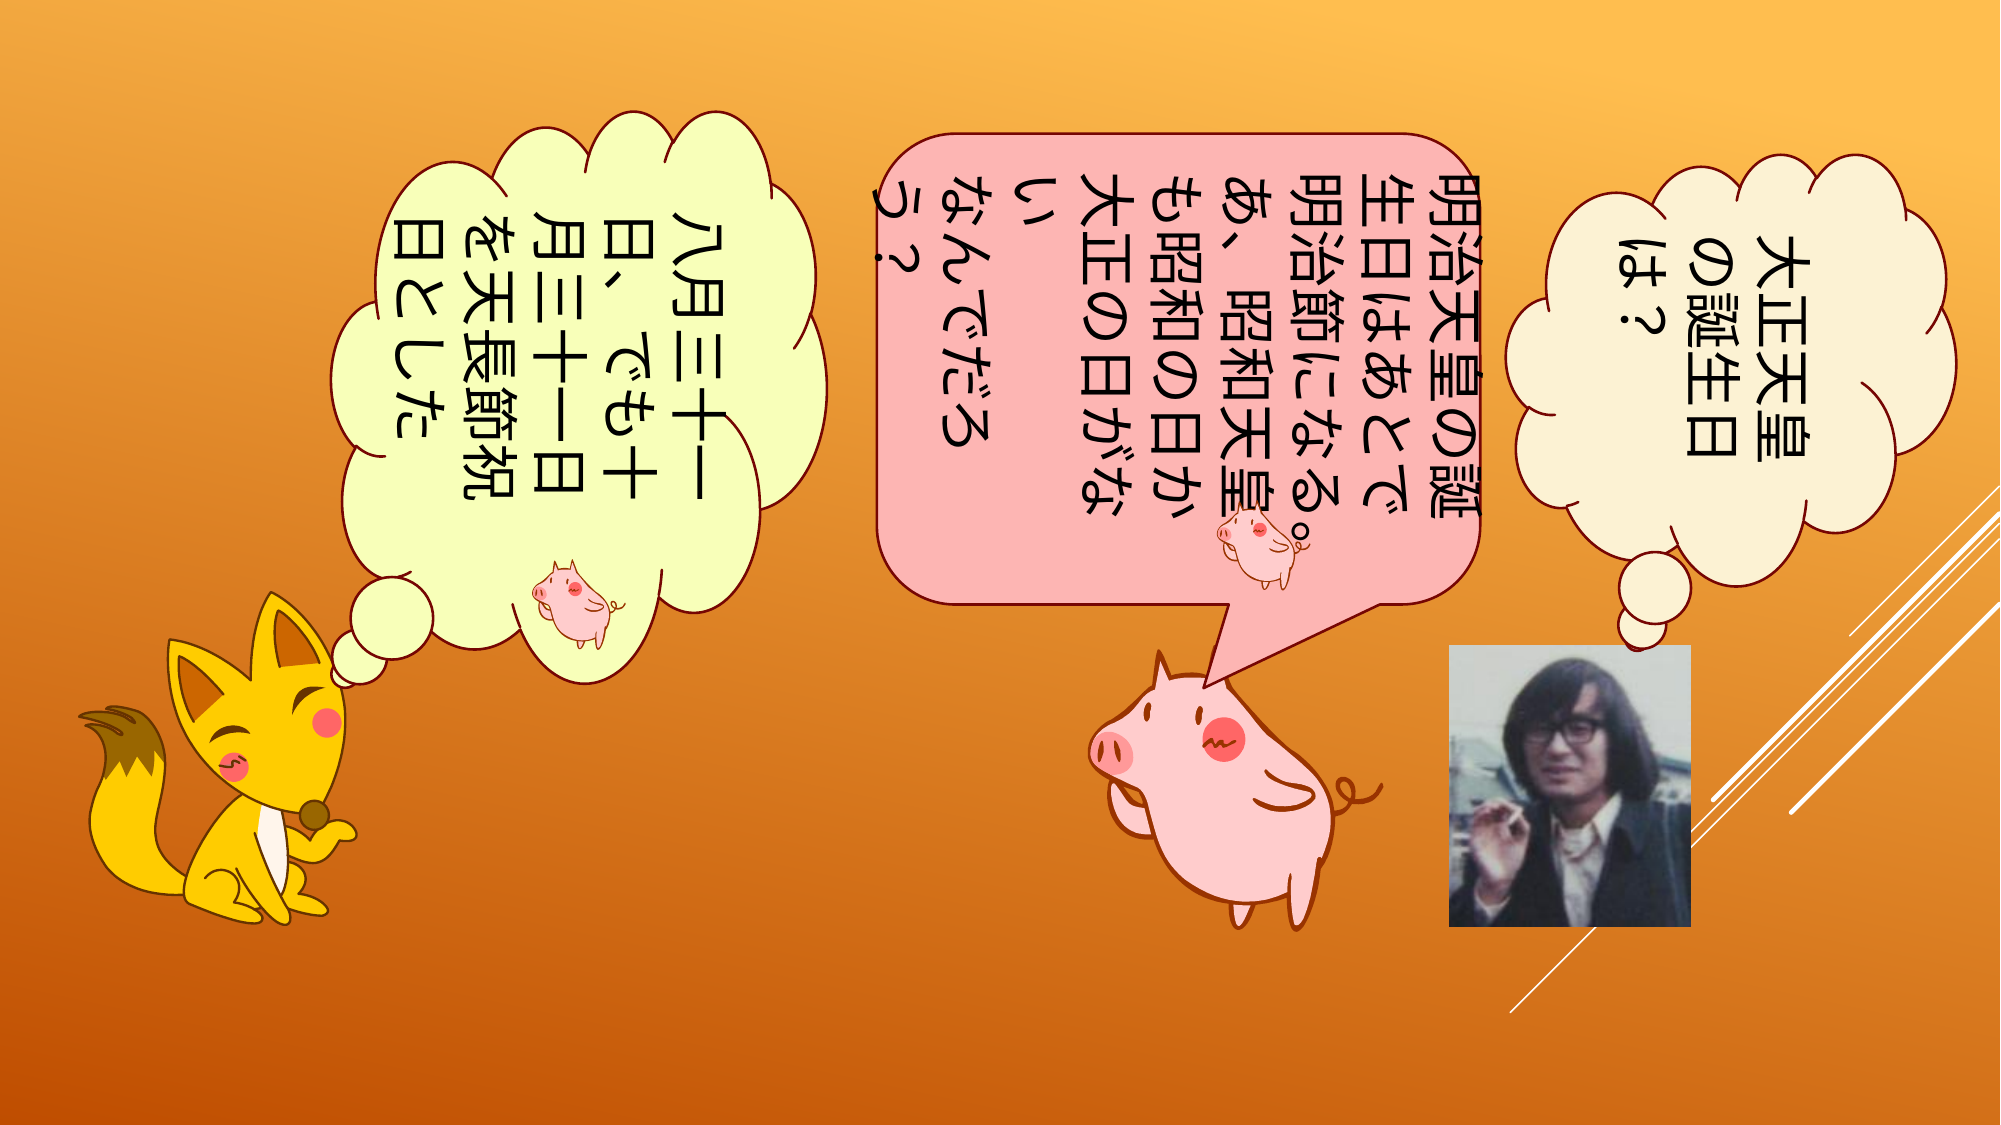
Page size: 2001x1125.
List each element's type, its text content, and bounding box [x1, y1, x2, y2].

text_box 明治天皇の誕生日はあとで明治節になる。 あ、昭和天皇も昭和の日か 大正の日がない なんでだろう？ [875, 132, 1482, 645]
picture [1087, 645, 1385, 932]
text_box 大正天皇の誕生日は？ [1504, 153, 1958, 645]
picture [1449, 645, 1691, 927]
picture [1216, 499, 1311, 591]
picture [531, 559, 627, 650]
picture [76, 590, 359, 927]
text_box 八月三十一日、でも十月三十一日を天長節祝日とした [329, 110, 829, 686]
